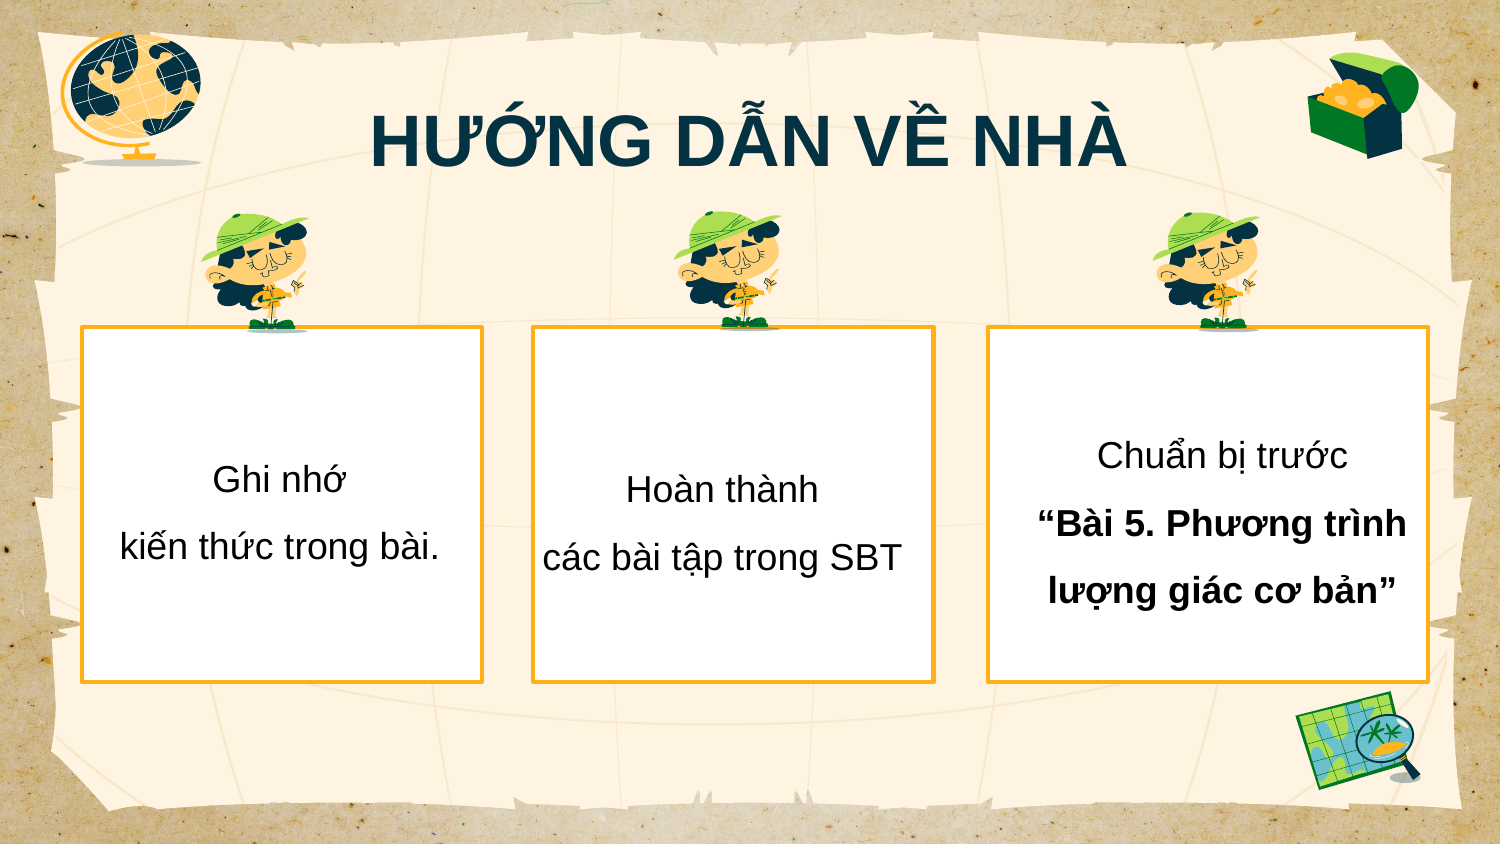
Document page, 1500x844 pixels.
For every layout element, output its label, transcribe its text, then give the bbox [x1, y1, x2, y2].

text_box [1307, 52, 1421, 160]
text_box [57, 30, 202, 167]
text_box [81, 213, 486, 683]
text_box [987, 212, 1448, 683]
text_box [527, 210, 934, 683]
title HƯỚNG DẪN VỀ NHÀ [334, 70, 1166, 197]
picture [0, 0, 1500, 844]
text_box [1295, 691, 1421, 791]
